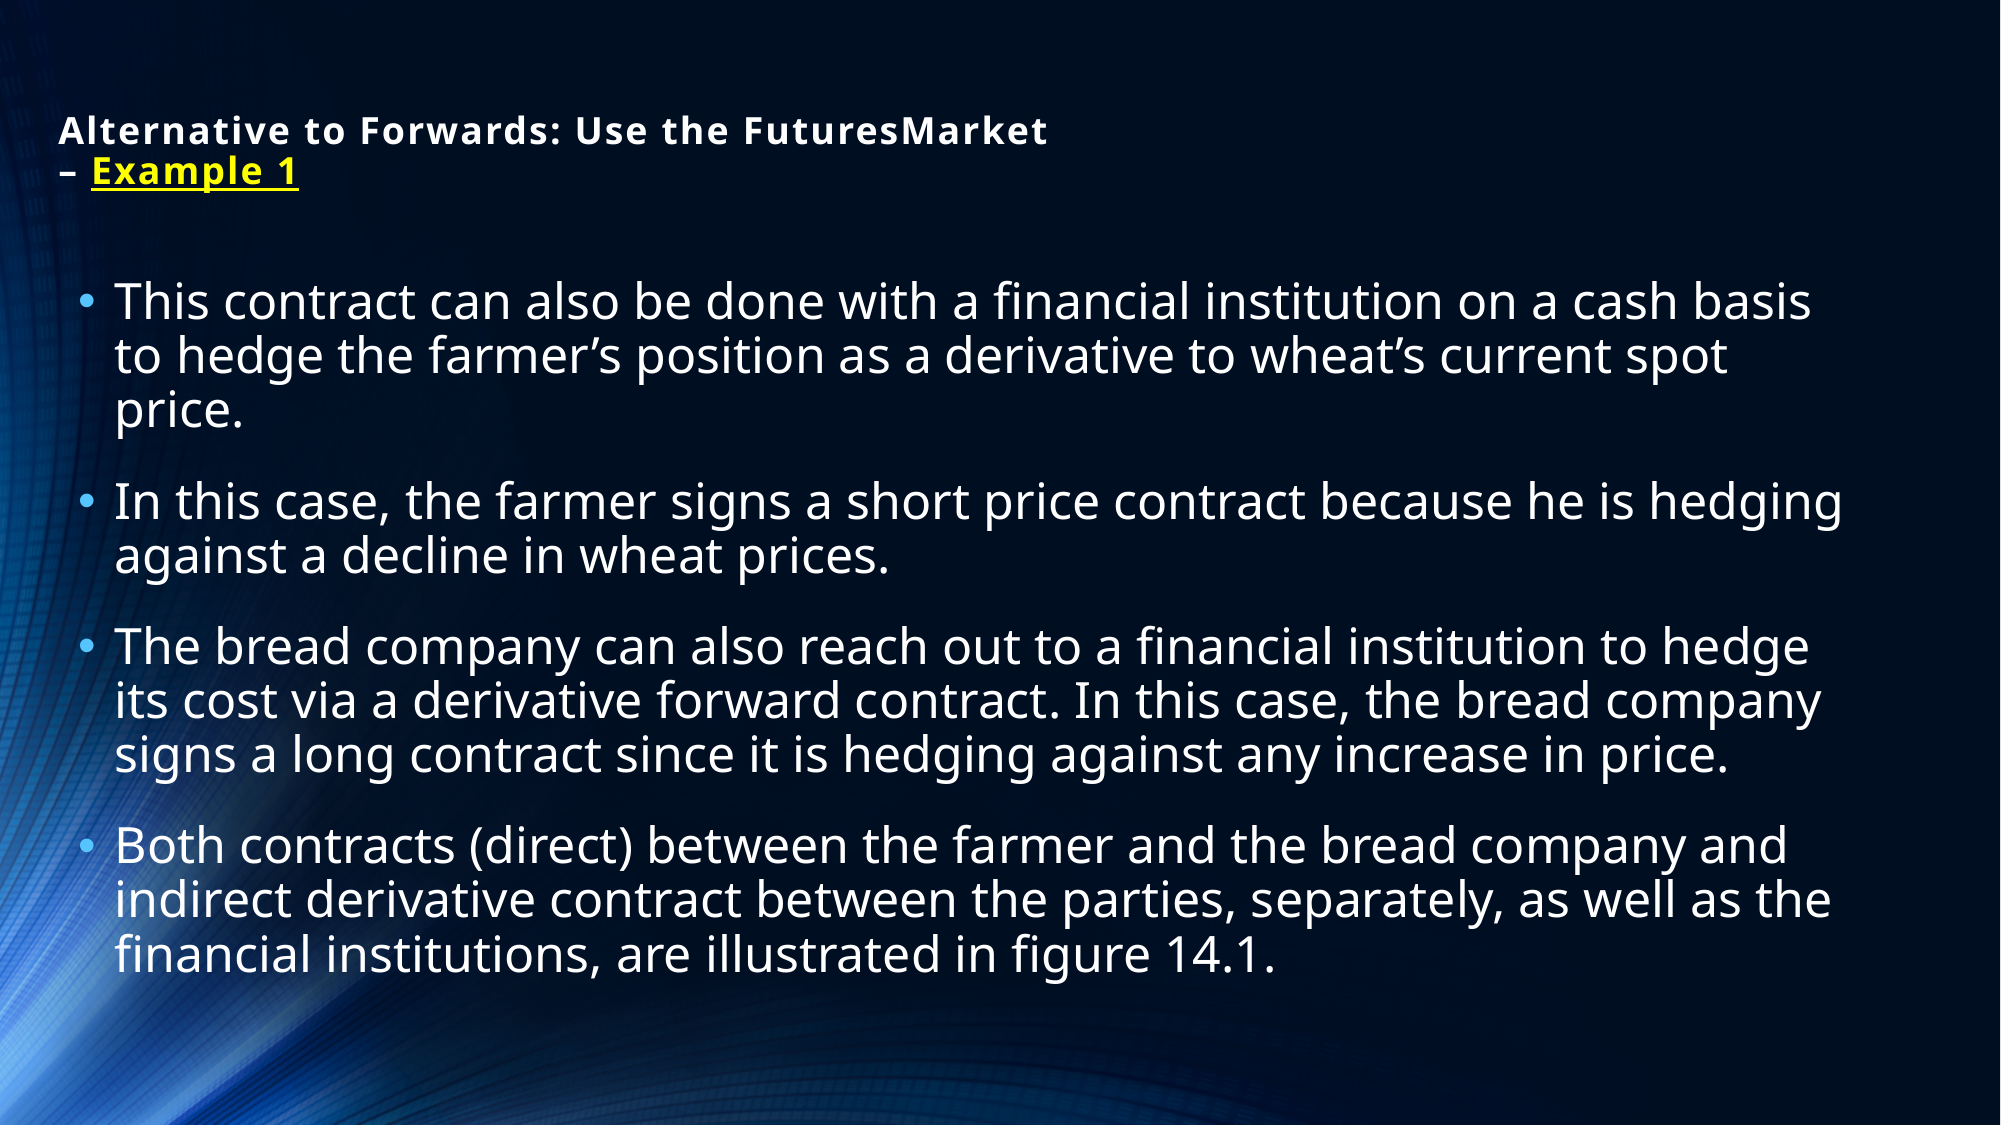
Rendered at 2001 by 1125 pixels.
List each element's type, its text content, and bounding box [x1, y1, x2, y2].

title Alternative to Forwards: Use the FuturesMarket – Example 1 [43, 103, 1905, 201]
list This contract can also be done with a financial institution on a cash basis to hedge the farmer’s position as a derivative to wheat’s current spot price. In this case, the farmer signs a short price contract because he is hedging against a decline in wheat prices. The bread company can also reach out to a financial institution to hedge its cost via a derivative forward contract. In this case, the bread company signs a long contract since it is hedging against any increase in price. Both contracts (direct) between the farmer and the bread company and indirect derivative contract between the parties, separately, as well as the financial institutions, are illustrated in figure 14.1. [63, 269, 1885, 1000]
picture [0, 0, 2001, 1125]
